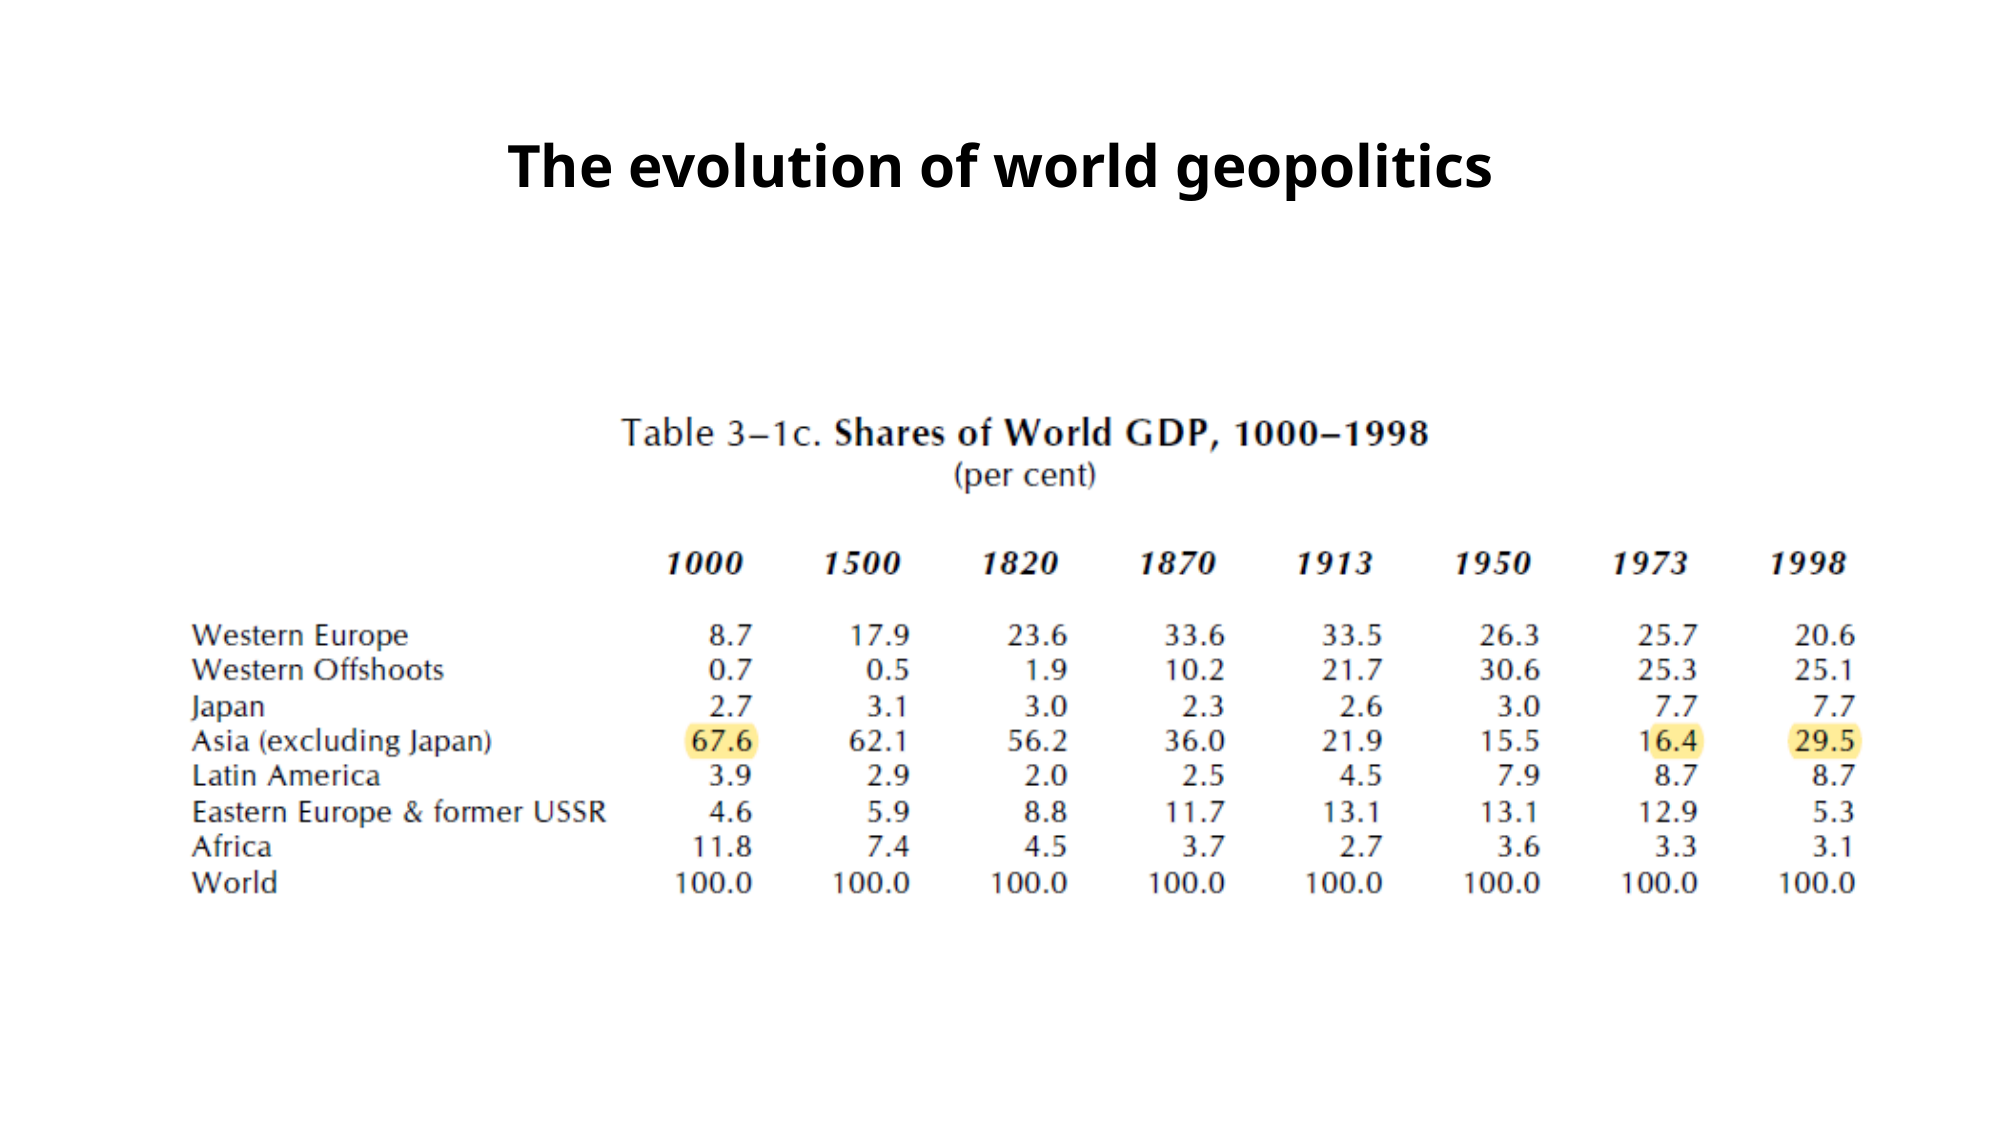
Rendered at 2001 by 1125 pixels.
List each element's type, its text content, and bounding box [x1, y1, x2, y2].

title The evolution of world geopolitics [137, 59, 1863, 278]
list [164, 402, 1891, 928]
